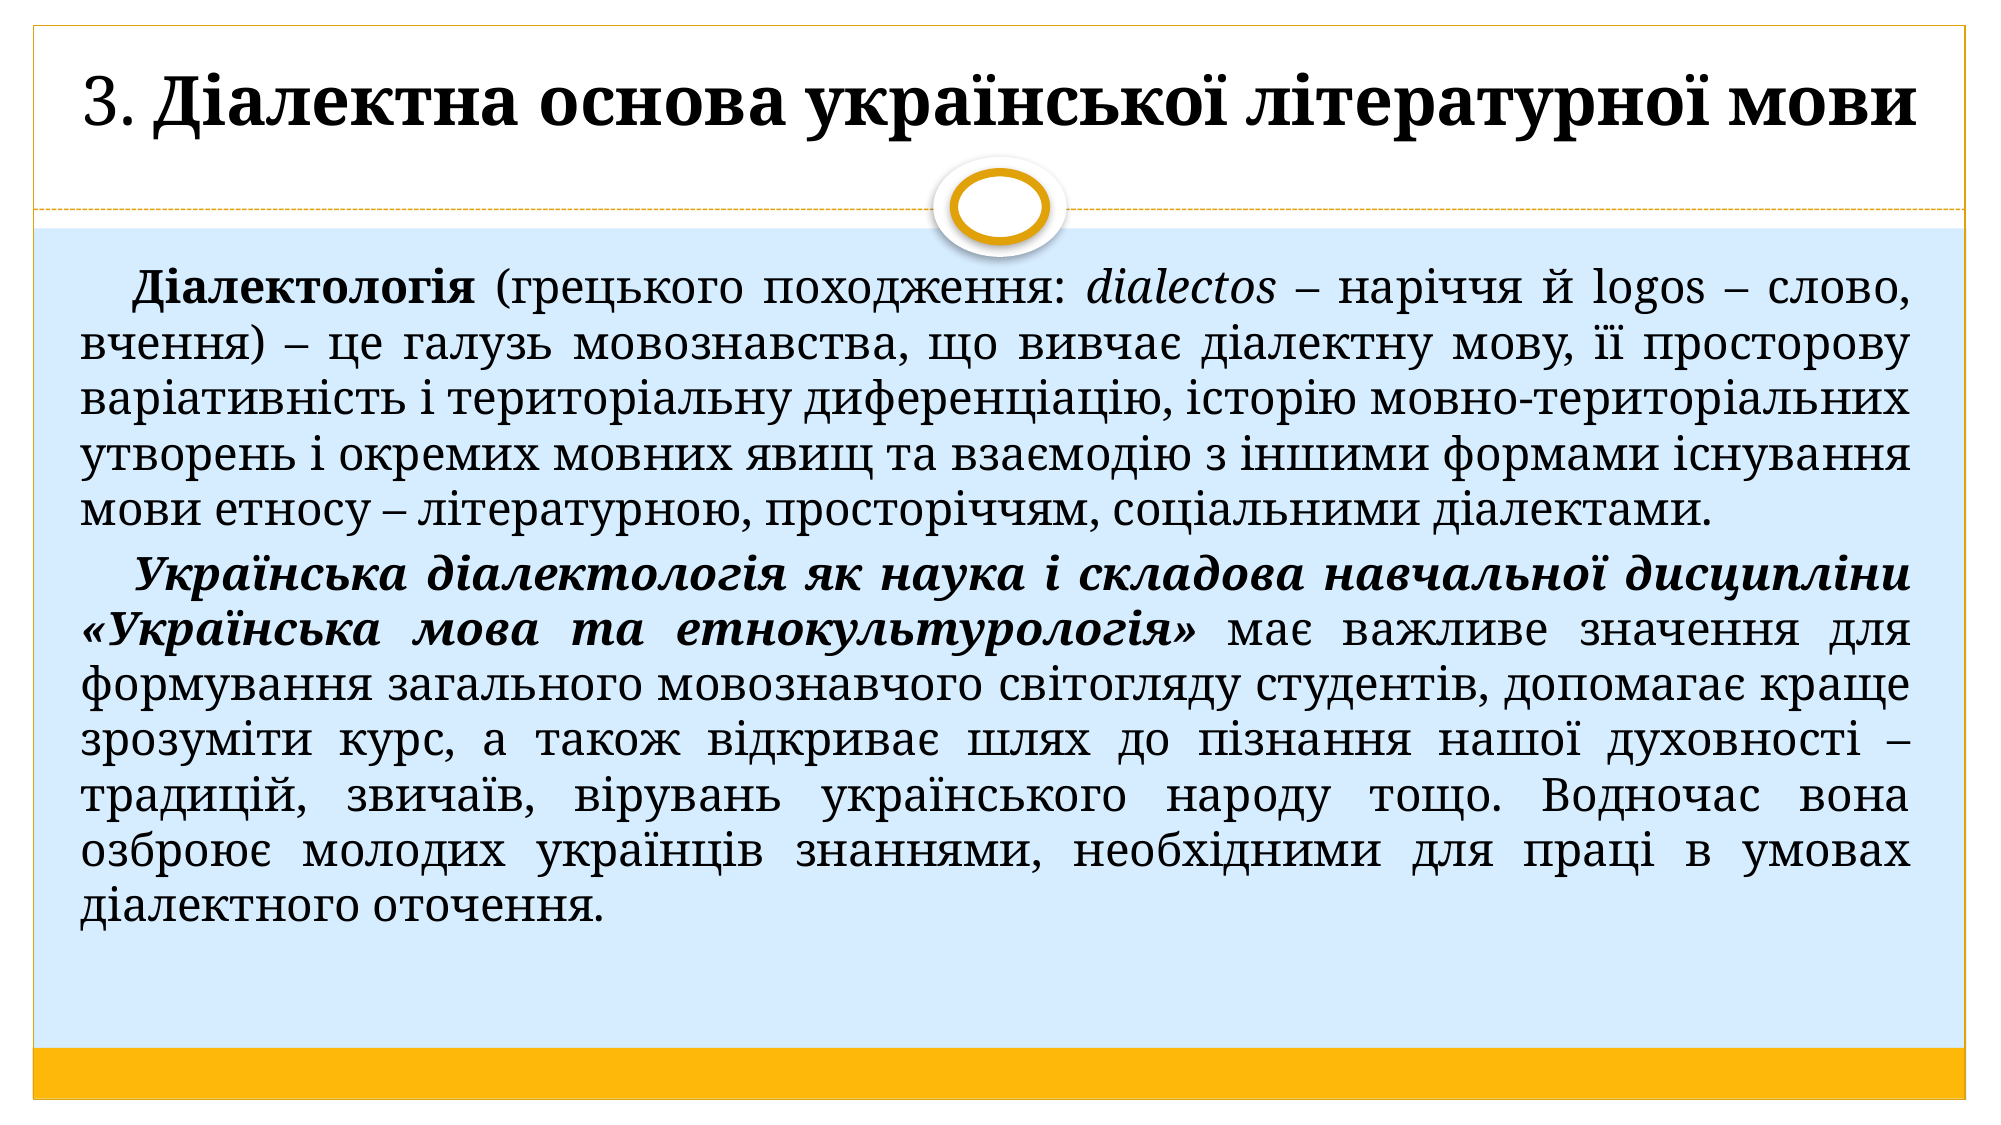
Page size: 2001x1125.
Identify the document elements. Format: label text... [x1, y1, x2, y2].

list Діалектологія (грецького походження: dialectos – наріччя й logos – слово, вчення) – це галузь мовознавства, що вивчає діалектну мову, її просторову варіативність і територіальну диференціацію, історію мовно-територіальних утворень і окремих мовних явищ та взаємодію з іншими формами існування мови етносу – літературною, просторіччям, соціальними діалектами. Українська діалектологія як наука і складова навчальної дисципліни «Українська мова та етнокультурологія» має важливе значення для формування загального мовознавчого світогляду студентів, допомагає краще зрозуміти курс, а також відкриває шлях до пізнання нашої духовності – традицій, звичаїв, вірувань українського народу тощо. Водночас вона озброює молодих українців знаннями, необхідними для праці в умовах діалектного оточення. [66, 250, 1926, 1001]
title 3. Діалектна основа української літературної мови [66, 37, 1933, 310]
